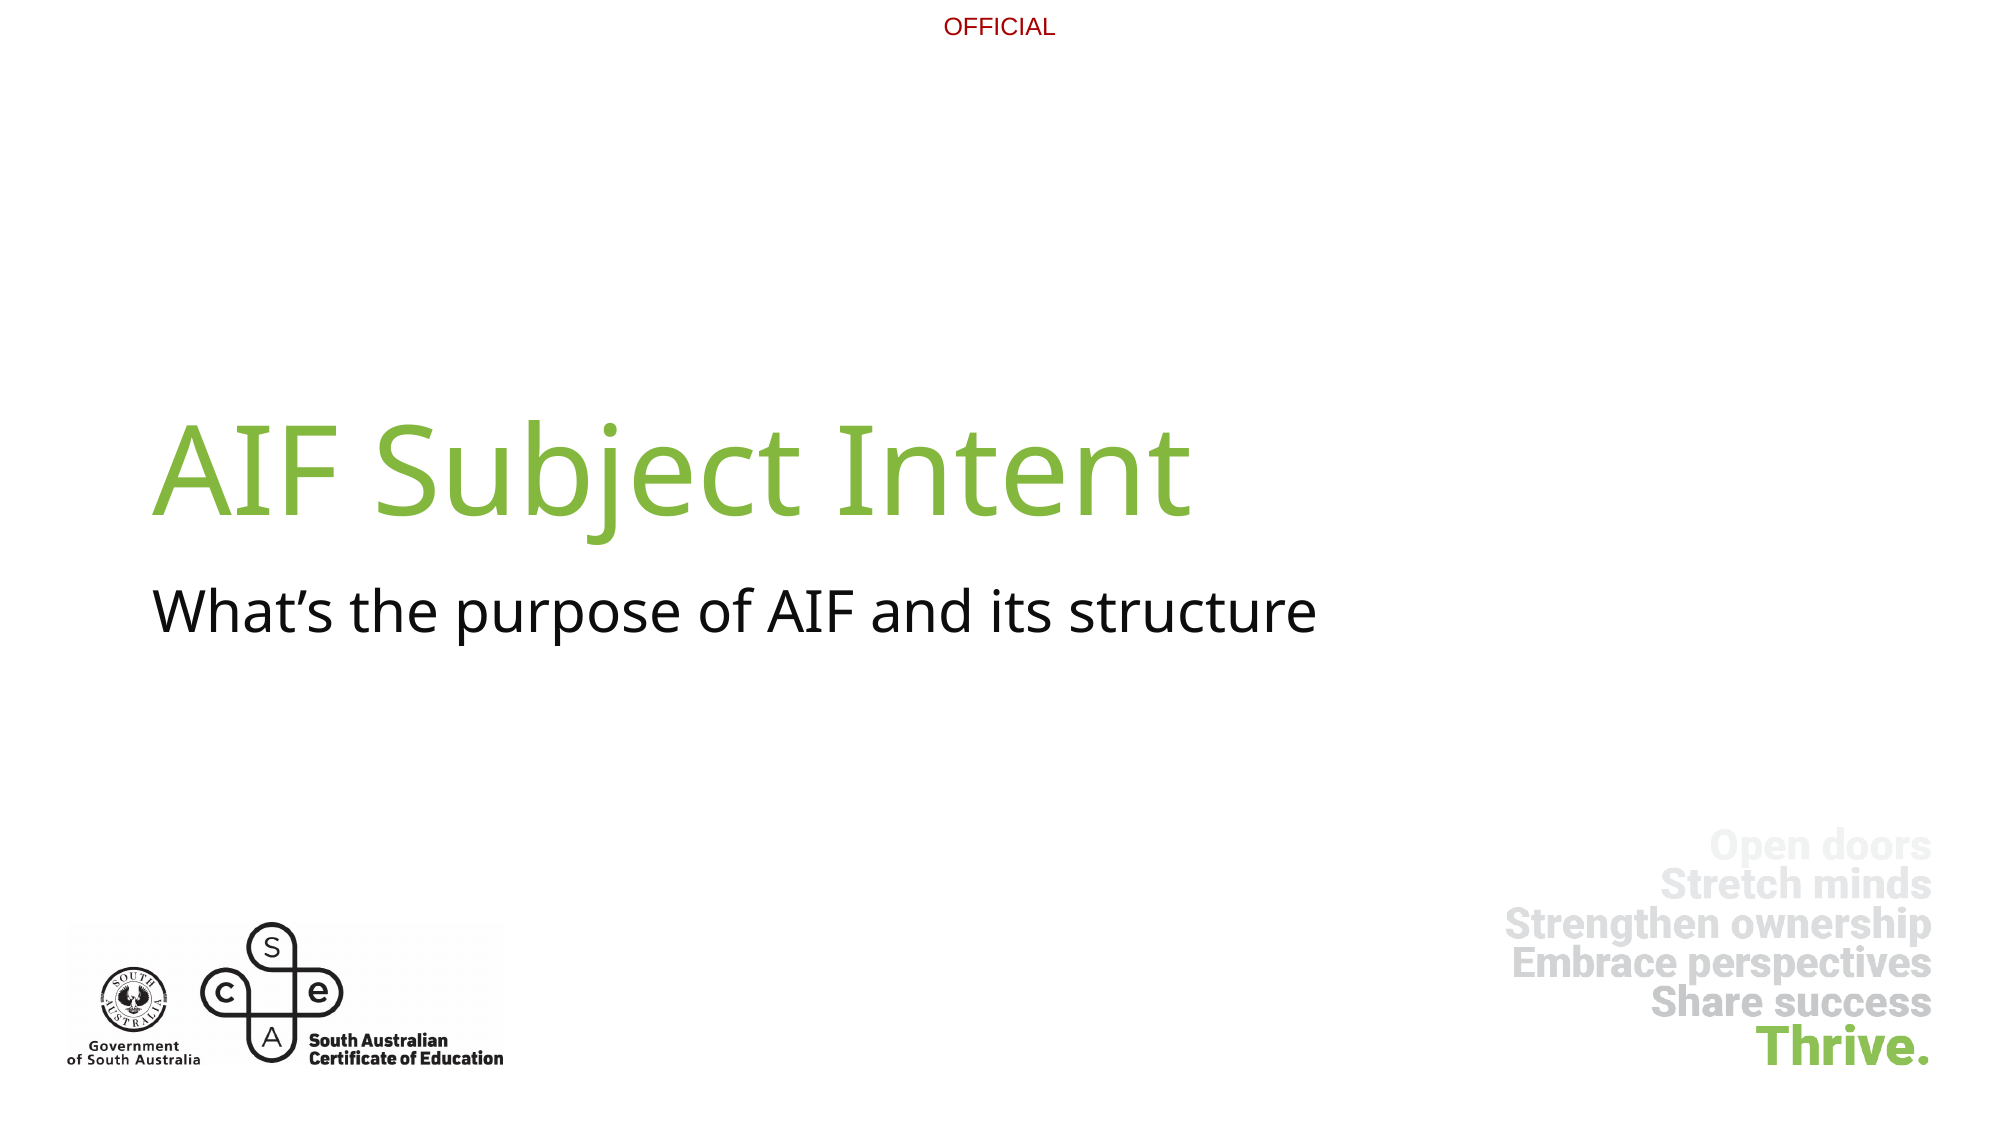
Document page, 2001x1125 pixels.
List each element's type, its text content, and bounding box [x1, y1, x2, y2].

title AIF Subject Intent [137, 81, 1863, 550]
list What’s the purpose of AIF and its structure [137, 575, 1863, 822]
picture [67, 922, 503, 1065]
picture [1376, 731, 1984, 1120]
